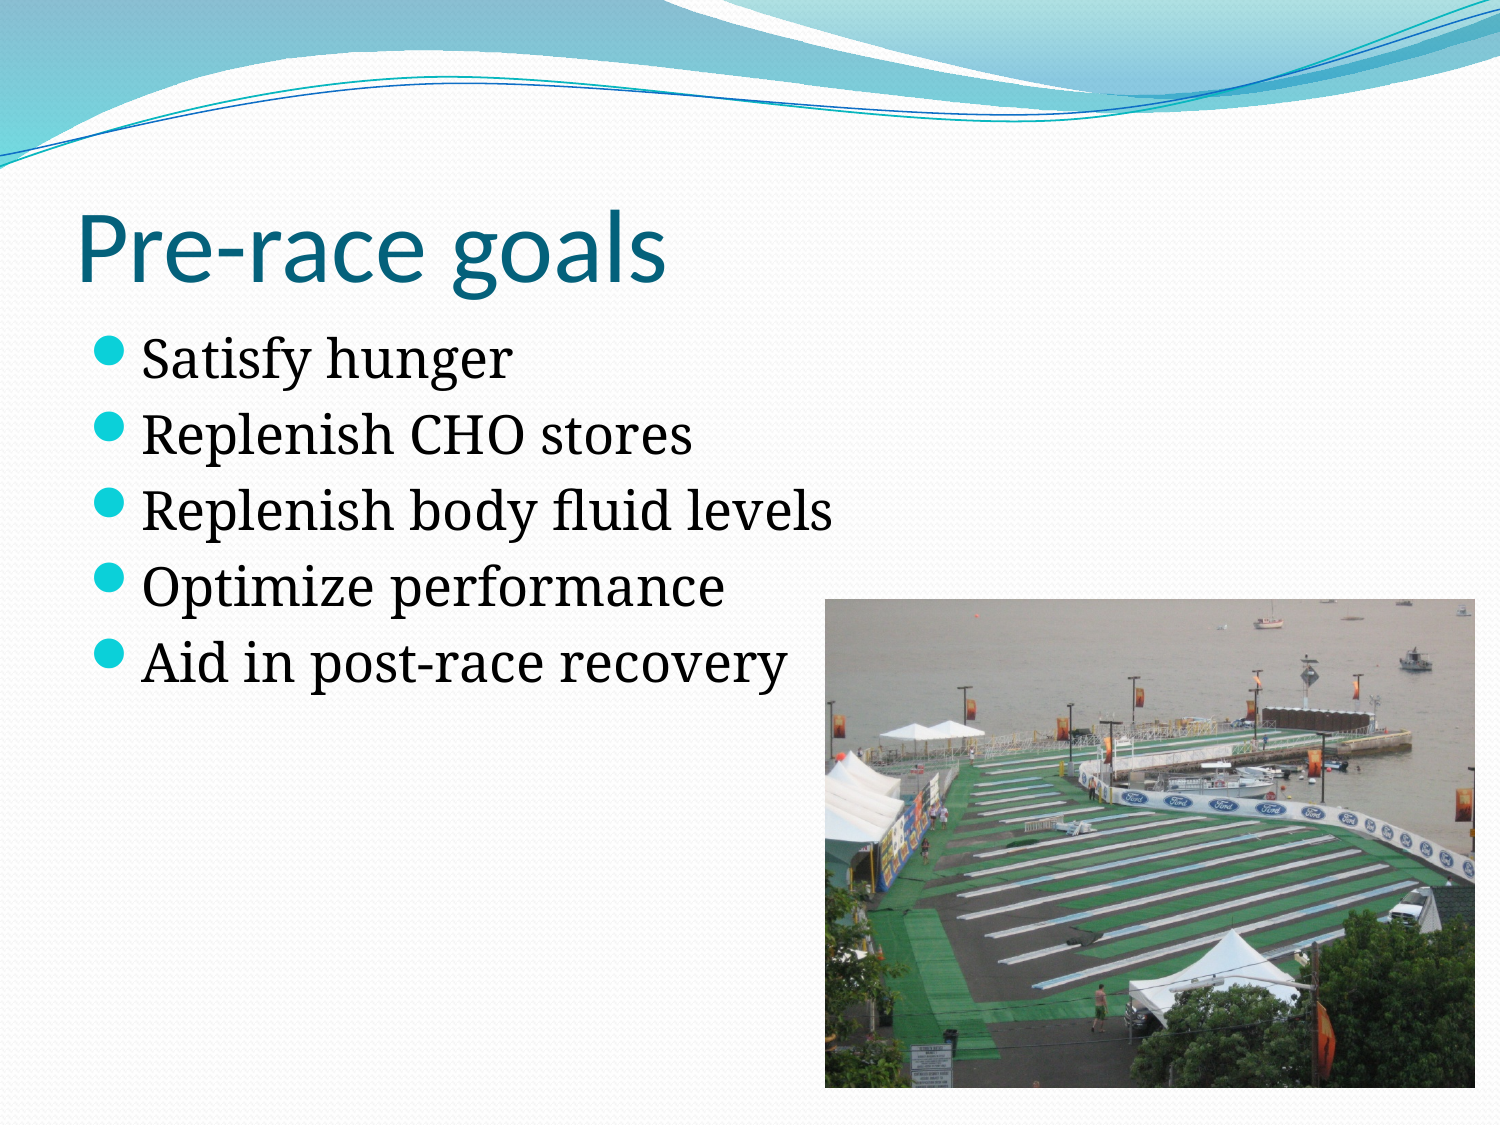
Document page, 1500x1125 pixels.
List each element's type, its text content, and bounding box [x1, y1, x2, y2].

picture [824, 599, 1476, 1088]
title Pre-race goals [75, 115, 1425, 303]
list Satisfy hunger Replenish CHO stores Replenish body fluid levels Optimize performance Aid in post-race recovery [75, 317, 1425, 1038]
